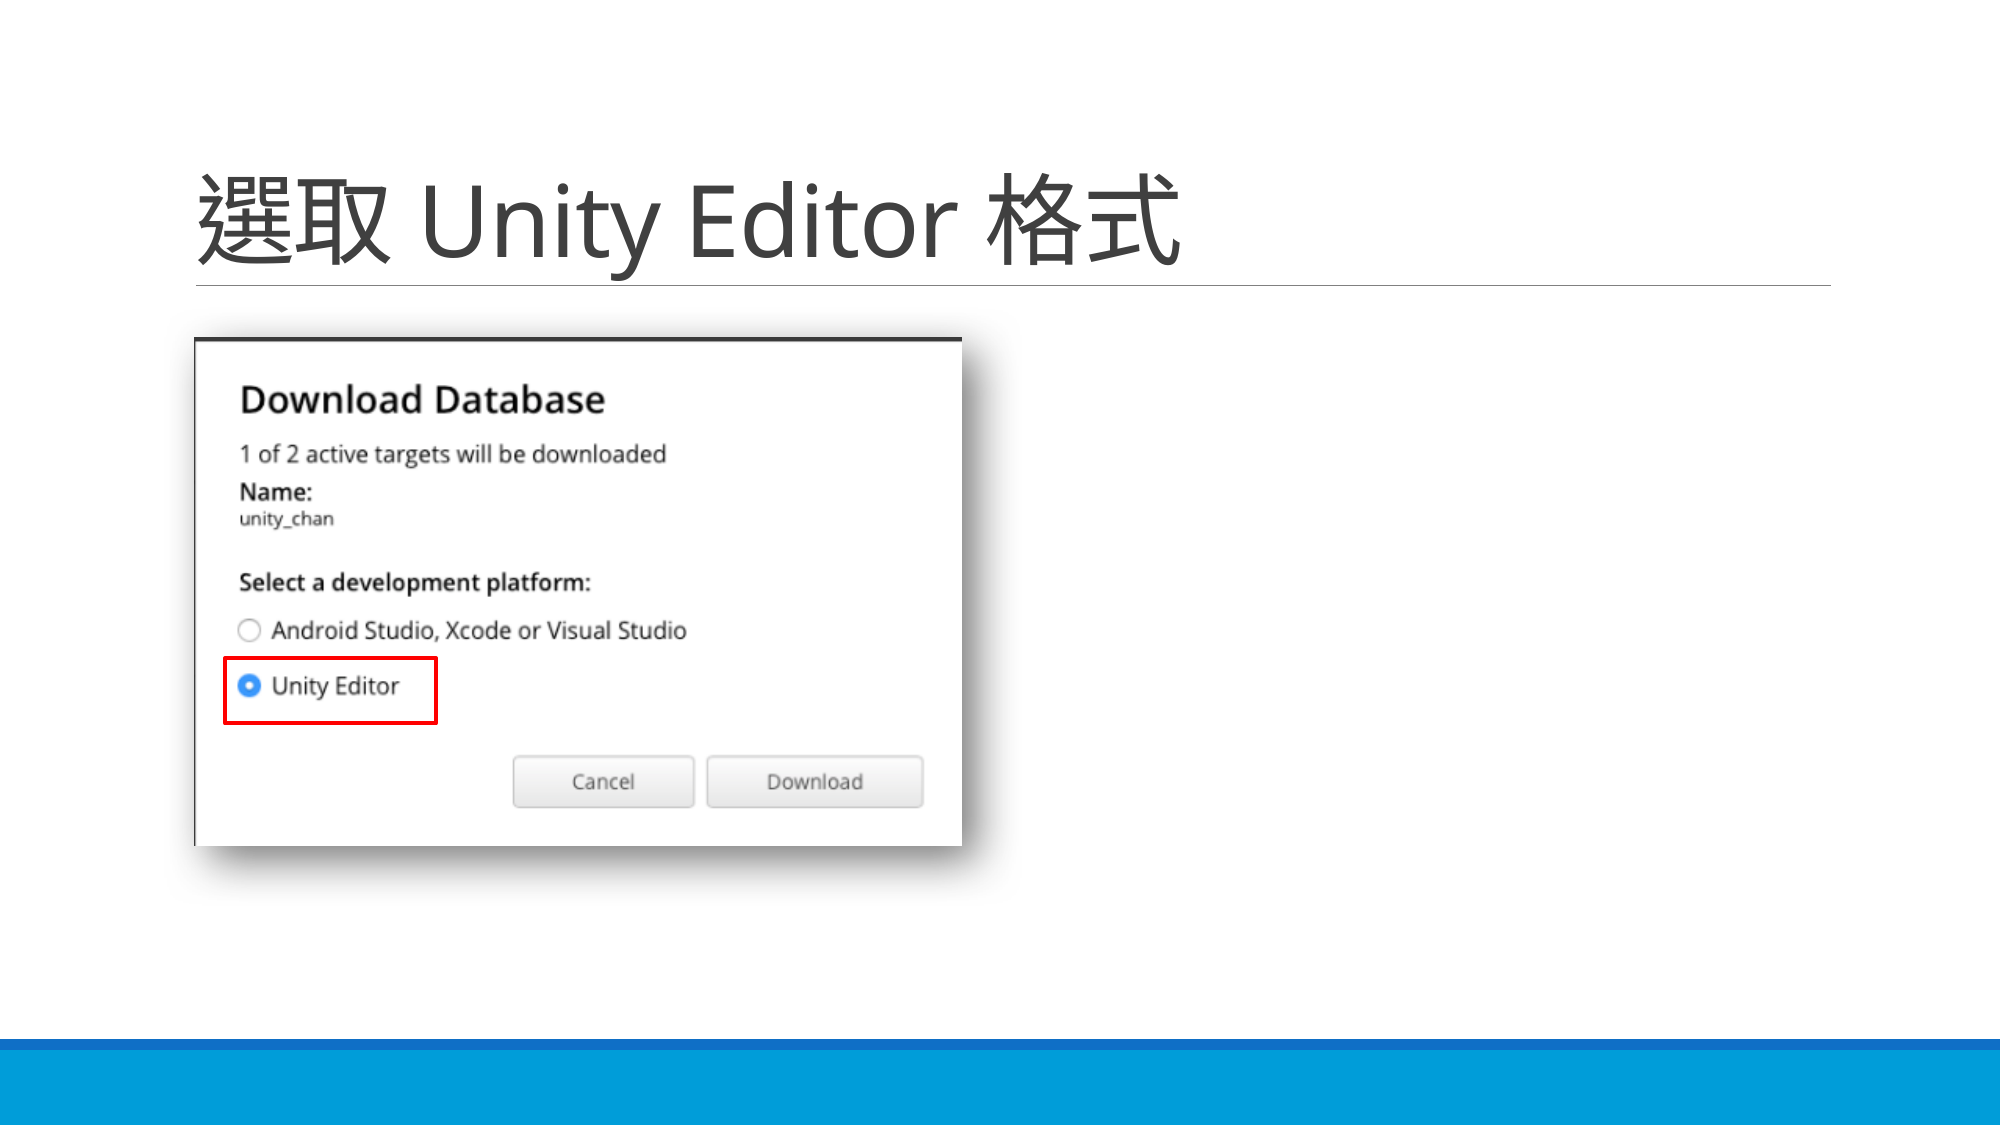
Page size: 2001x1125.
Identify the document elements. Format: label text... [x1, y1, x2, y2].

title 選取Unity Editor格式 [180, 47, 1830, 285]
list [193, 336, 962, 846]
